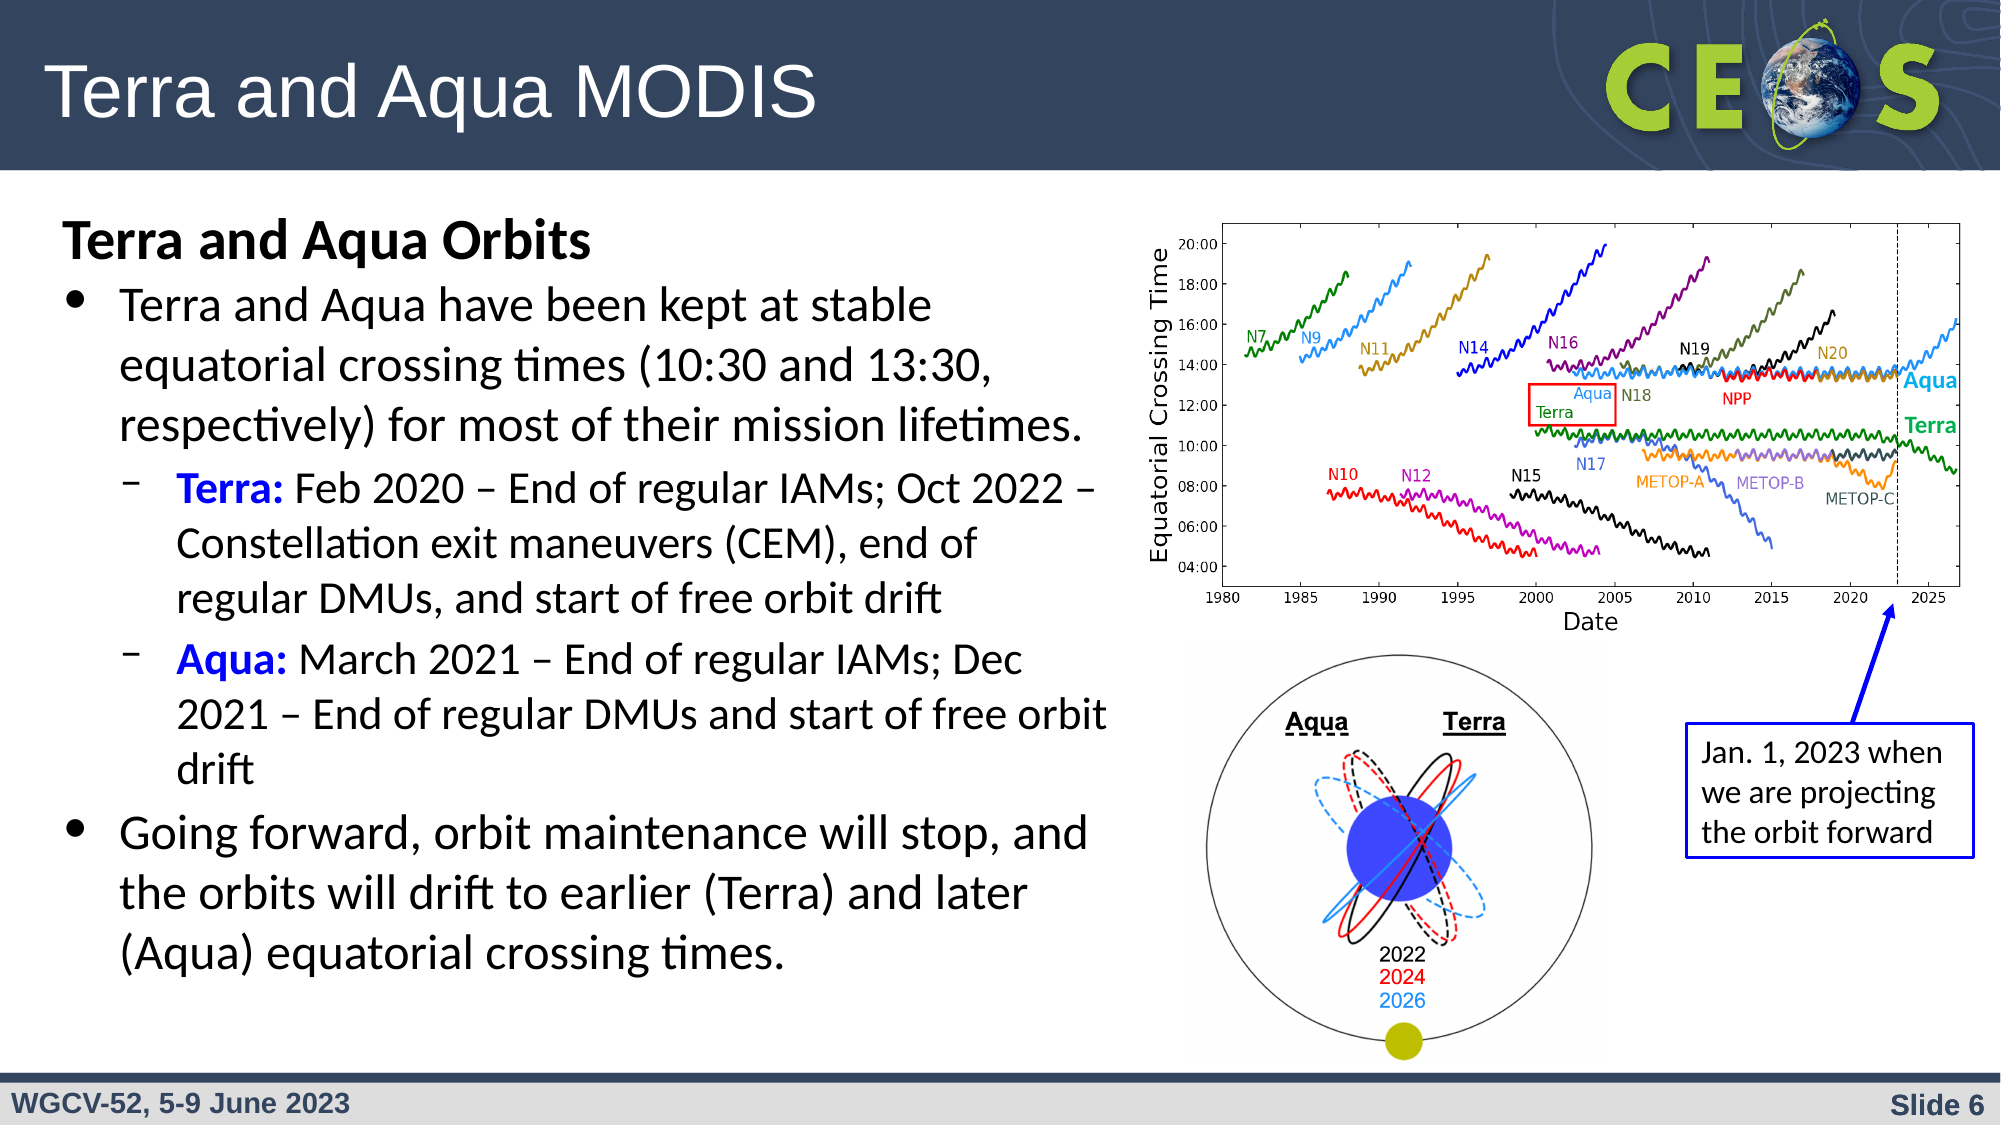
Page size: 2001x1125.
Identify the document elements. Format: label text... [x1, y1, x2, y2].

picture [1178, 644, 1611, 1070]
text_box Jan. 1, 2023 when we are projecting the orbit forward [1686, 723, 1974, 858]
text_box Terra and Aqua Orbits Terra and Aqua have been kept at stable equatorial crossing times (10:30 and 13:30, respectively) for most of their mission lifetimes. Terra: Feb 2020 – End of regular IAMs; Oct 2022 – Constellation exit maneuvers (CEM), end of regular DMUs, and start of free orbit drift Aqua: March 2021 – End of regular IAMs; Dec 2021 – End of regular DMUs and start of free orbit drift Going forward, orbit maintenance will stop, and the orbits will drift to earlier (Terra) and later (Aqua) equatorial crossing times. [48, 193, 1130, 1032]
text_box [1851, 603, 1894, 724]
text_box Slide 6 [1683, 1078, 2000, 1125]
picture [1606, 18, 1939, 150]
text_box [1141, 214, 1969, 644]
title Terra and Aqua MODIS [28, 34, 1670, 157]
